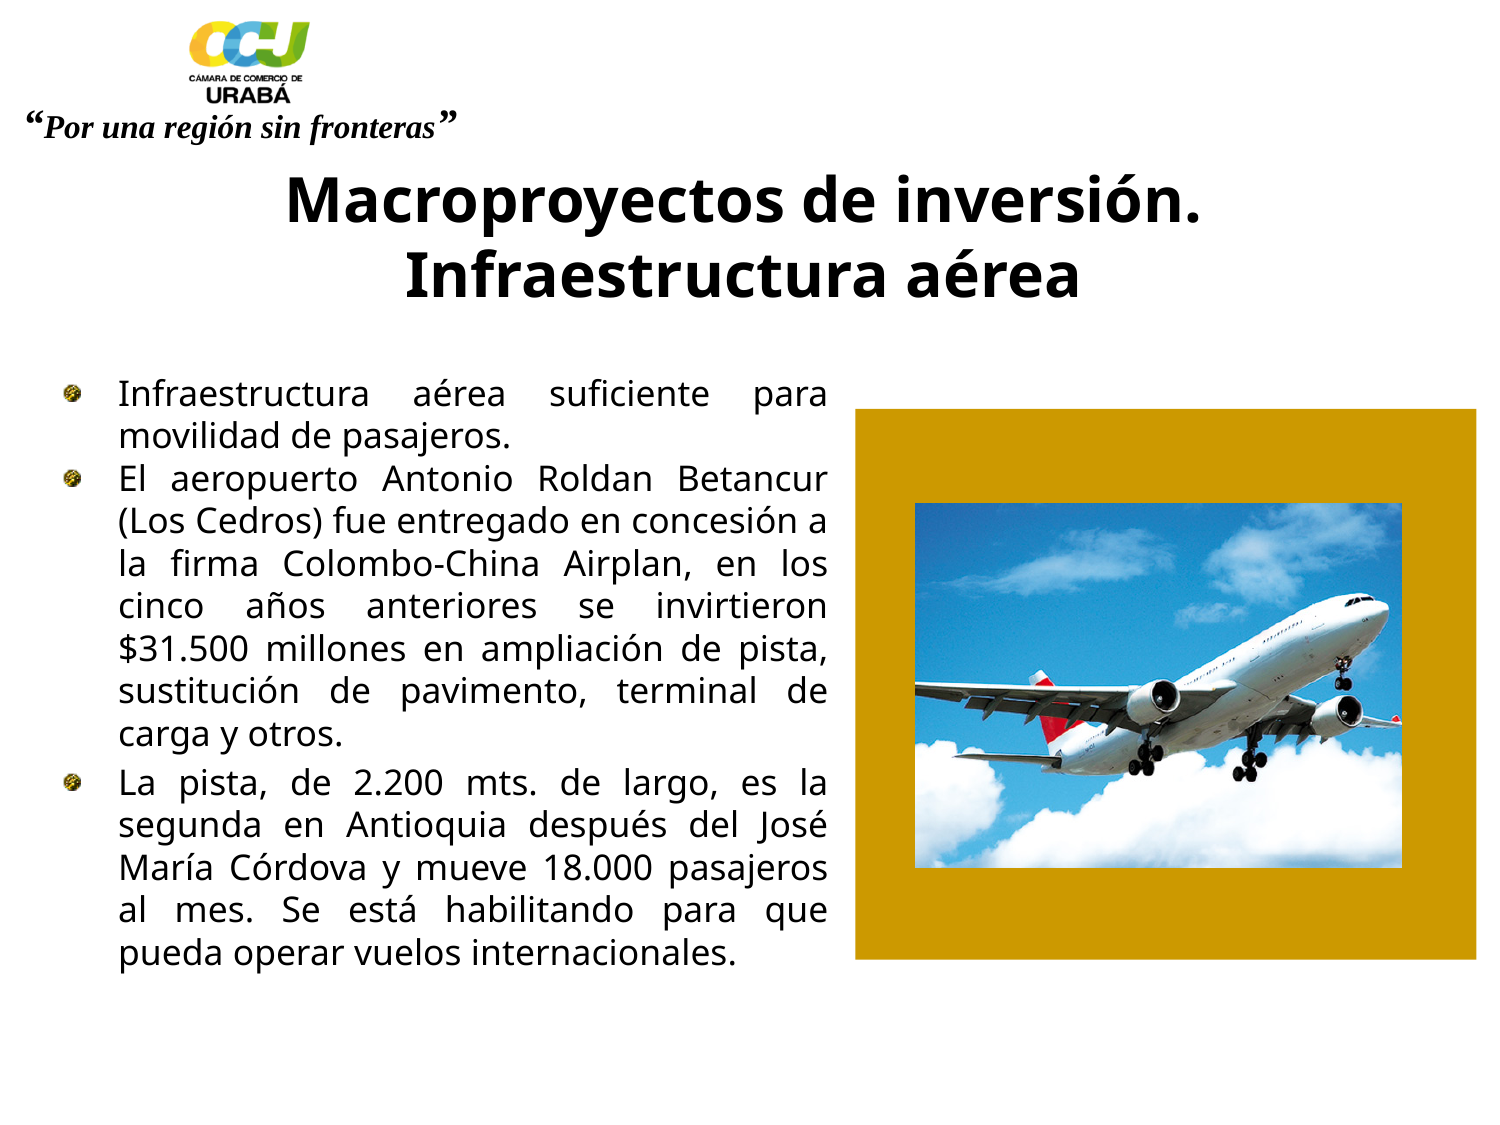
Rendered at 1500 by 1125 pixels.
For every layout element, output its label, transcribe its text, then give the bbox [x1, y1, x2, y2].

text_box “Por una región sin fronteras” [0, 105, 493, 188]
picture [61, 771, 81, 791]
picture [61, 382, 81, 402]
picture [61, 467, 81, 487]
picture [915, 503, 1402, 869]
picture [159, 0, 341, 124]
text_box [855, 408, 1477, 960]
list Infraestructura aérea suficiente para movilidad de pasajeros. El aeropuerto Antonio Roldan Betancur (Los Cedros) fue entregado en concesión a la firma Colombo-China Airplan, en los cinco años anteriores se invirtieron $31.500 millones en ampliación de pista, sustitución de pavimento, terminal de carga y otros. La pista, de 2.200 mts. de largo, es la segunda en Antioquia después del José María Córdova y mueve 18.000 pasajeros al mes. Se está habilitando para que pueda operar vuelos internacionales. [46, 363, 844, 997]
text_box Macroproyectos de inversión. Infraestructura aérea [35, 152, 1454, 317]
